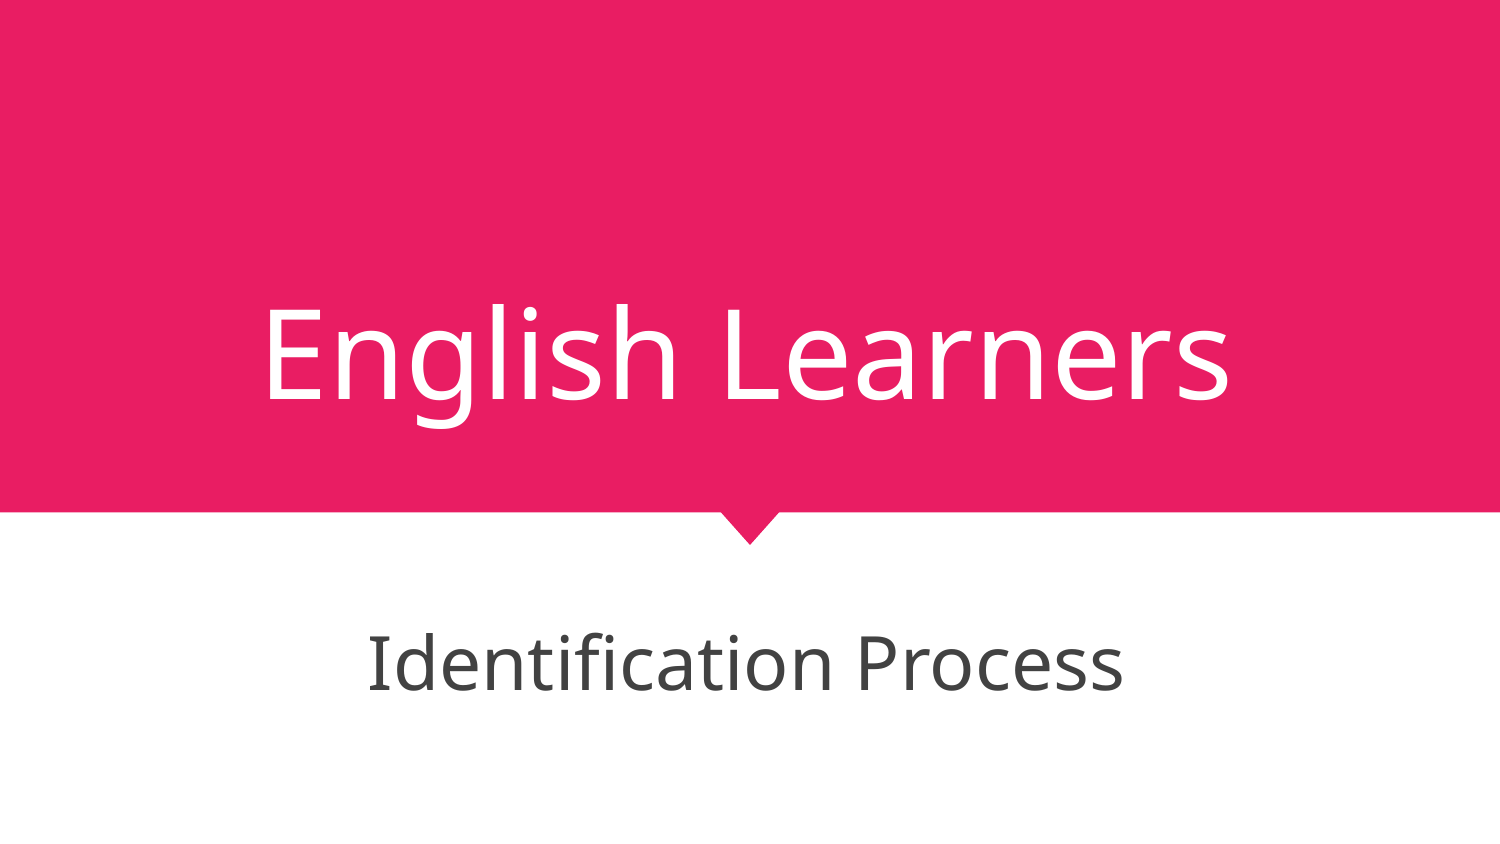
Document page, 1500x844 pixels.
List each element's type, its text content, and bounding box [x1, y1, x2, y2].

subtitle Identification Process [67, 557, 1427, 765]
title English Learners [67, 105, 1427, 452]
